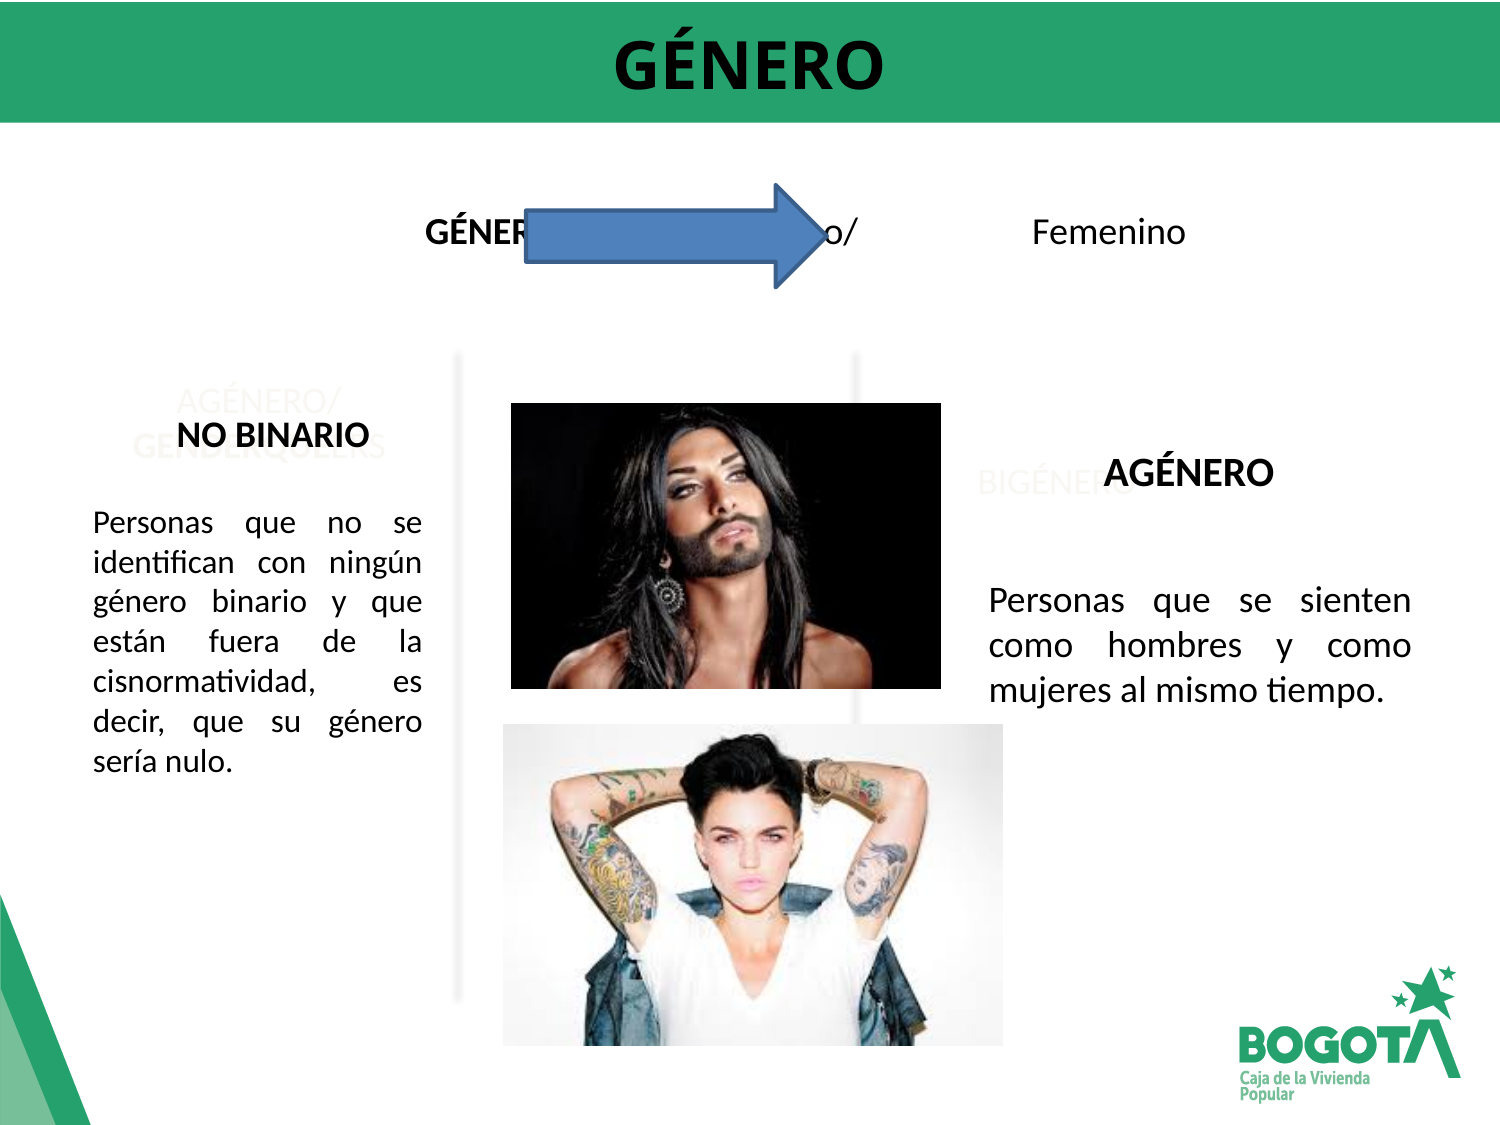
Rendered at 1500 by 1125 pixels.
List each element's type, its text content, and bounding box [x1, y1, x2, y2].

text_box [523, 182, 829, 290]
title GÉNERO Masculino/ Femenino [227, 123, 1385, 269]
text_box GÉNERO [0, 2, 1500, 123]
text_box NO BINARIO [161, 403, 385, 463]
list AGÉNERO [876, 437, 1359, 877]
picture [0, 123, 1500, 1125]
list Personas que no se identifican con ningún género binario y que están fuera de la cisnormatividad, es decir, que su género sería nulo. [77, 492, 439, 857]
list Personas que se sienten como hombres y como mujeres al mismo tiempo. [1359, 567, 1428, 798]
list AGÉNERO/ GENDERQUEERS [77, 403, 441, 475]
